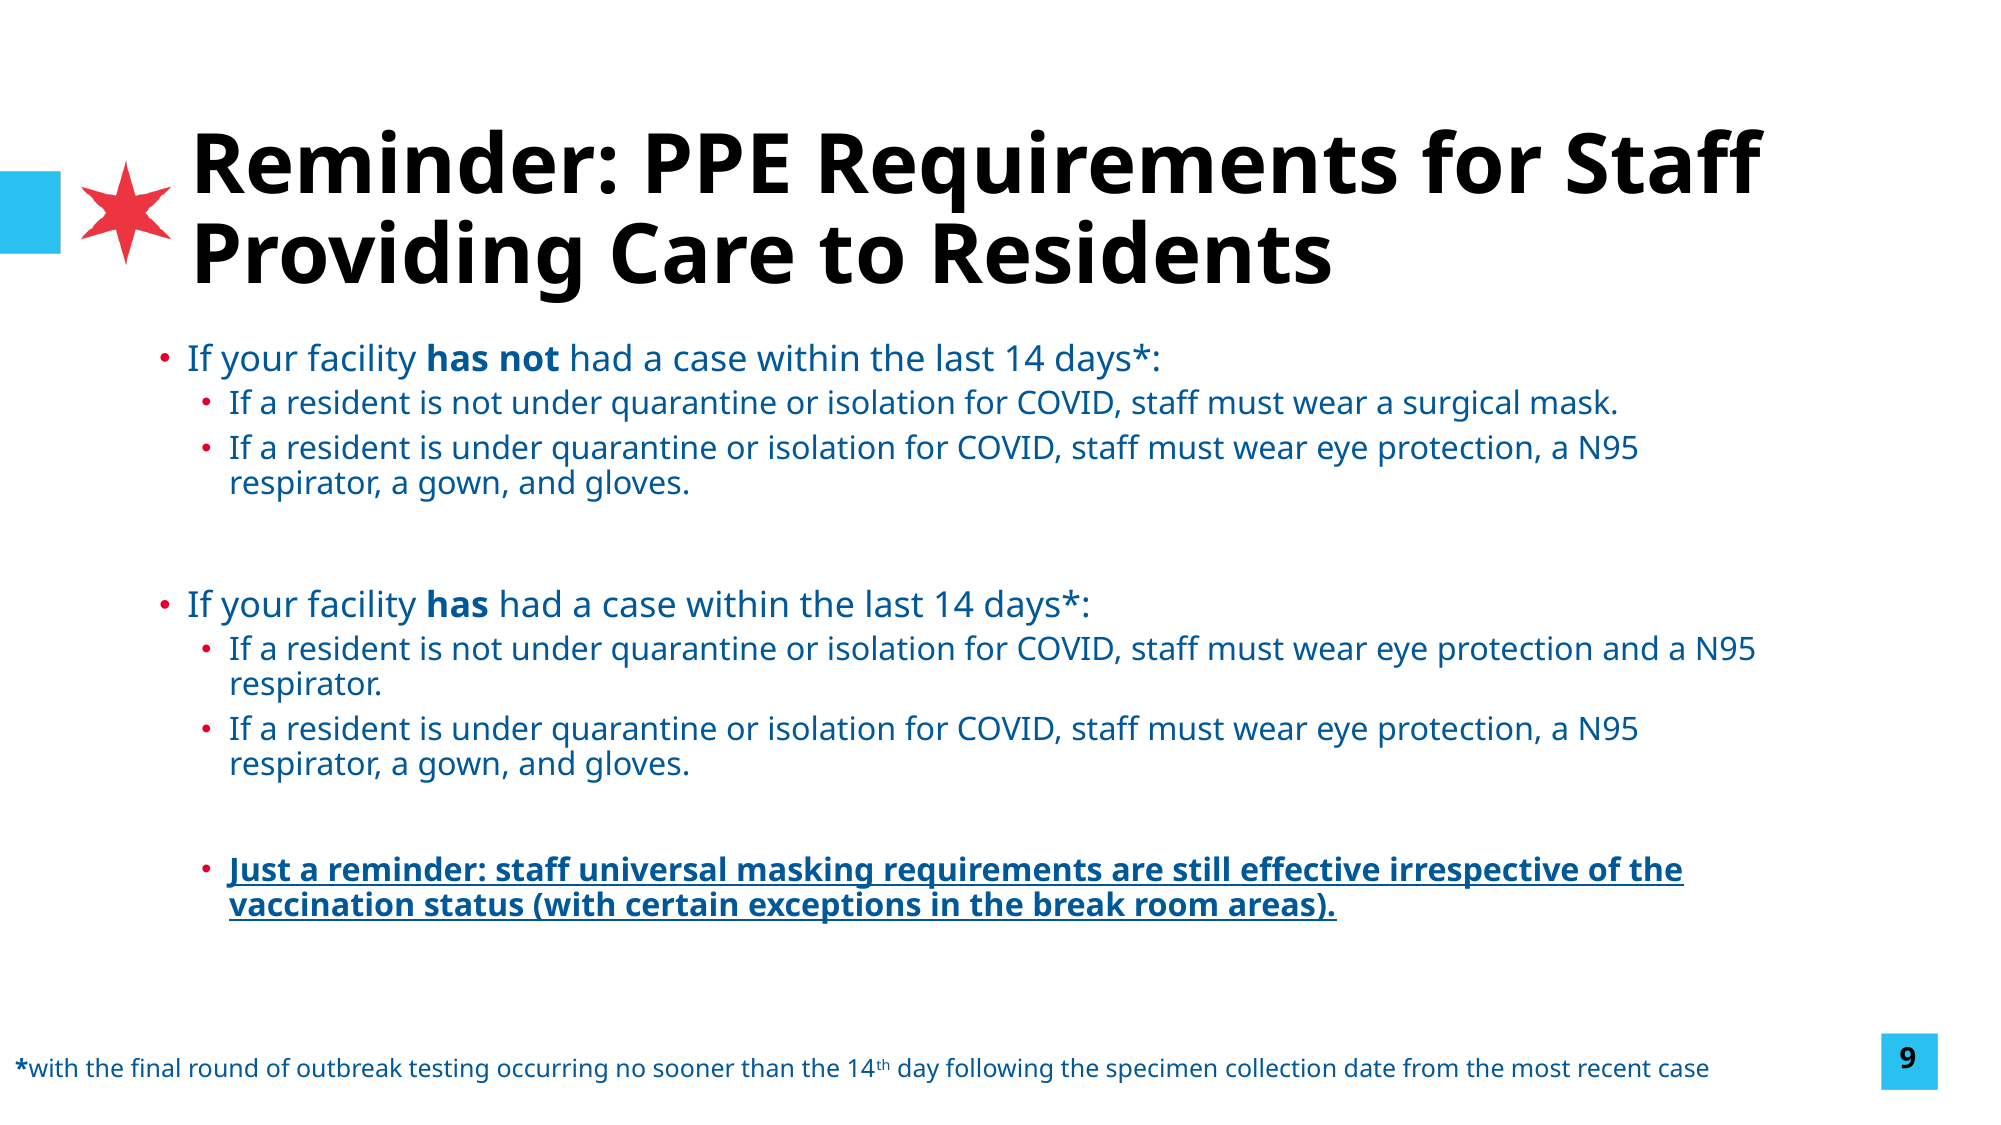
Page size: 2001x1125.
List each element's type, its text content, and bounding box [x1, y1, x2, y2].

slide_number 9 [1855, 1028, 1961, 1089]
list If your facility has not had a case within the last 14 days*: If a resident is not under quarantine or isolation for COVID, staff must wear a surgical mask. If a resident is under quarantine or isolation for COVID, staff must wear eye protection, a N95 respirator, a gown, and gloves. If your facility has had a case within the last 14 days*: If a resident is not under quarantine or isolation for COVID, staff must wear eye protection and a N95 respirator. If a resident is under quarantine or isolation for COVID, staff must wear eye protection, a N95 respirator, a gown, and gloves. Just a reminder: staff universal masking requirements are still effective irrespective of the vaccination status (with certain exceptions in the break room areas). [144, 268, 1795, 934]
title Reminder: PPE Requirements for Staff Providing Care to Residents [175, 79, 1826, 344]
picture [0, 160, 171, 265]
text_box *with the final round of outbreak testing occurring no sooner than the 14th day following the specimen collection date from the most recent case [0, 1045, 1739, 1091]
